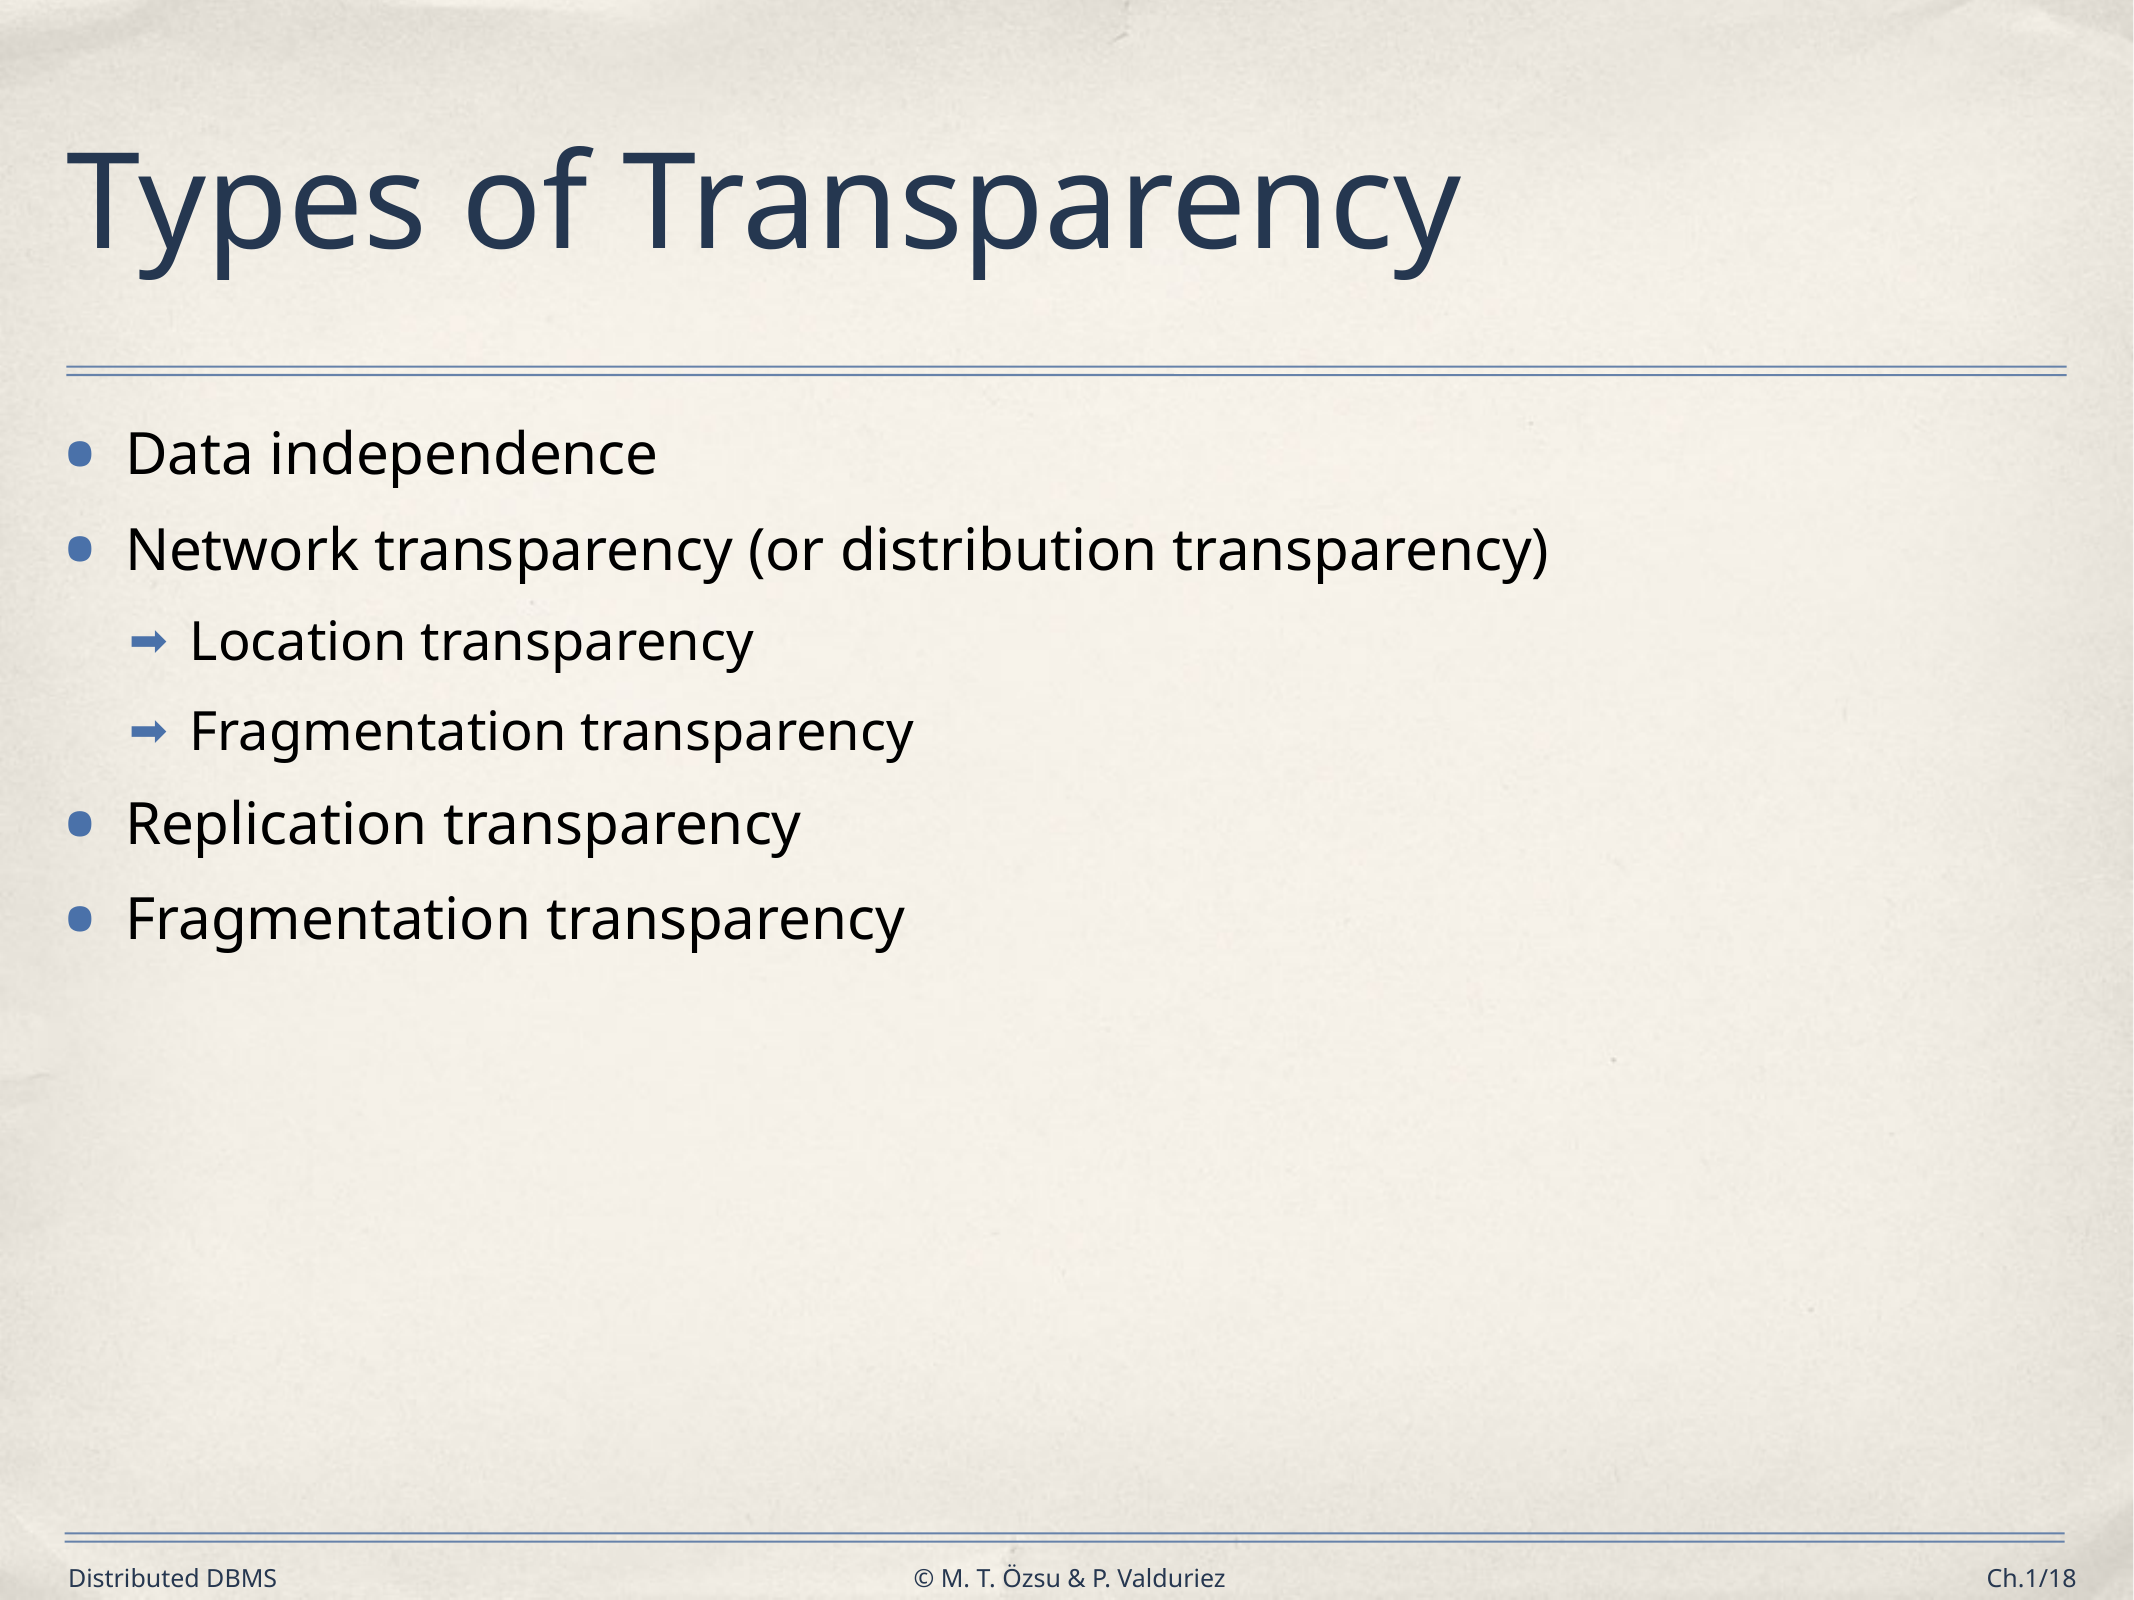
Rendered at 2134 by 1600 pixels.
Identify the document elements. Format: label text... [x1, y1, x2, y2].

picture [0, 0, 2134, 1600]
title Types of Transparency [58, 72, 2075, 338]
list Data independence Network transparency (or distribution transparency) Location transparency Fragmentation transparency Replication transparency Fragmentation transparency [56, 408, 2073, 1519]
